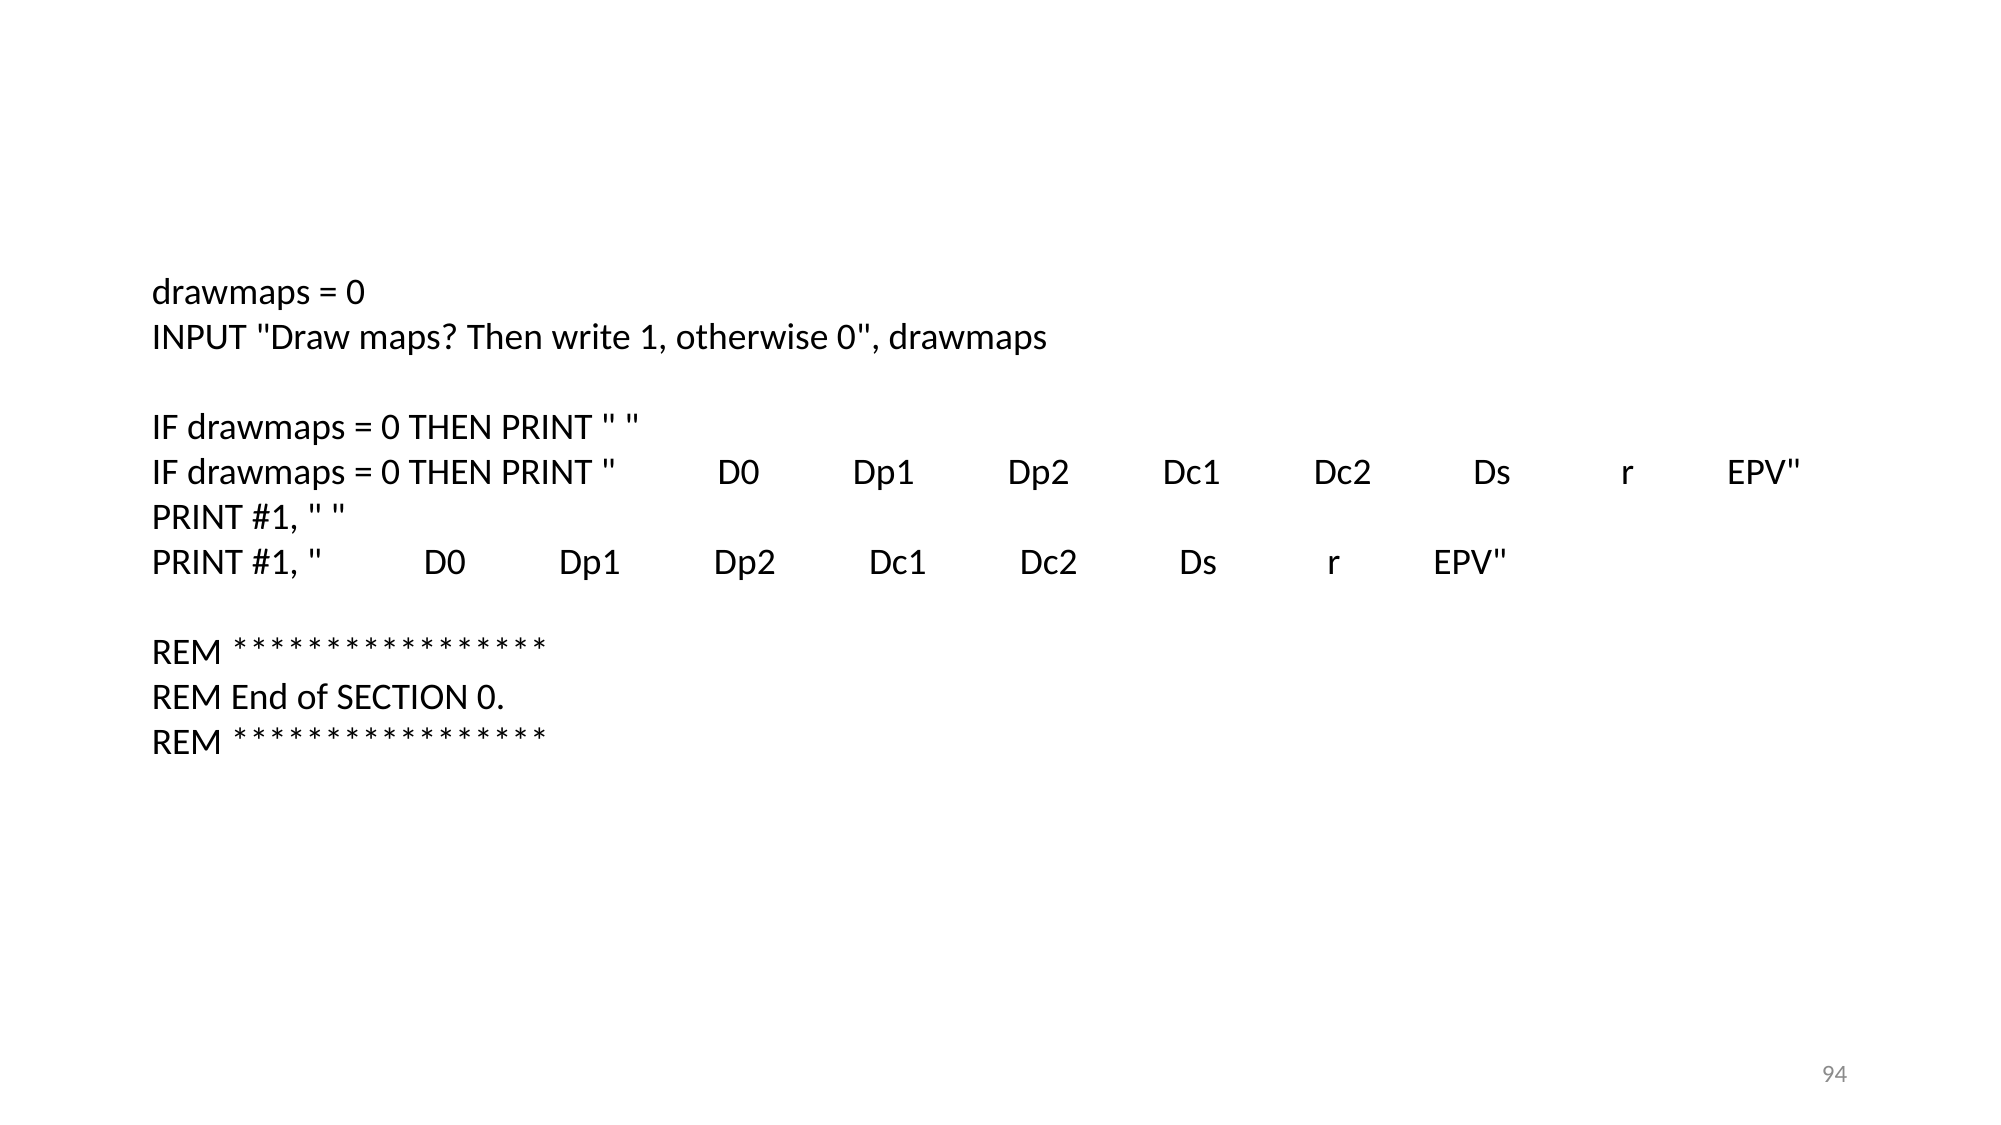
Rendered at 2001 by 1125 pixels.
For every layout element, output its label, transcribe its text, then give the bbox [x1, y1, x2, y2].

slide_number 94 [1412, 1042, 1863, 1103]
text_box drawmaps = 0 INPUT "Draw maps? Then write 1, otherwise 0", drawmaps IF drawmaps = 0 THEN PRINT " " IF drawmaps = 0 THEN PRINT " D0 Dp1 Dp2 Dc1 Dc2 Ds r EPV" PRINT #1, " " PRINT #1, " D0 Dp1 Dp2 Dc1 Dc2 Ds r EPV" REM ***************** REM End of SECTION 0. REM ***************** [137, 259, 1939, 770]
